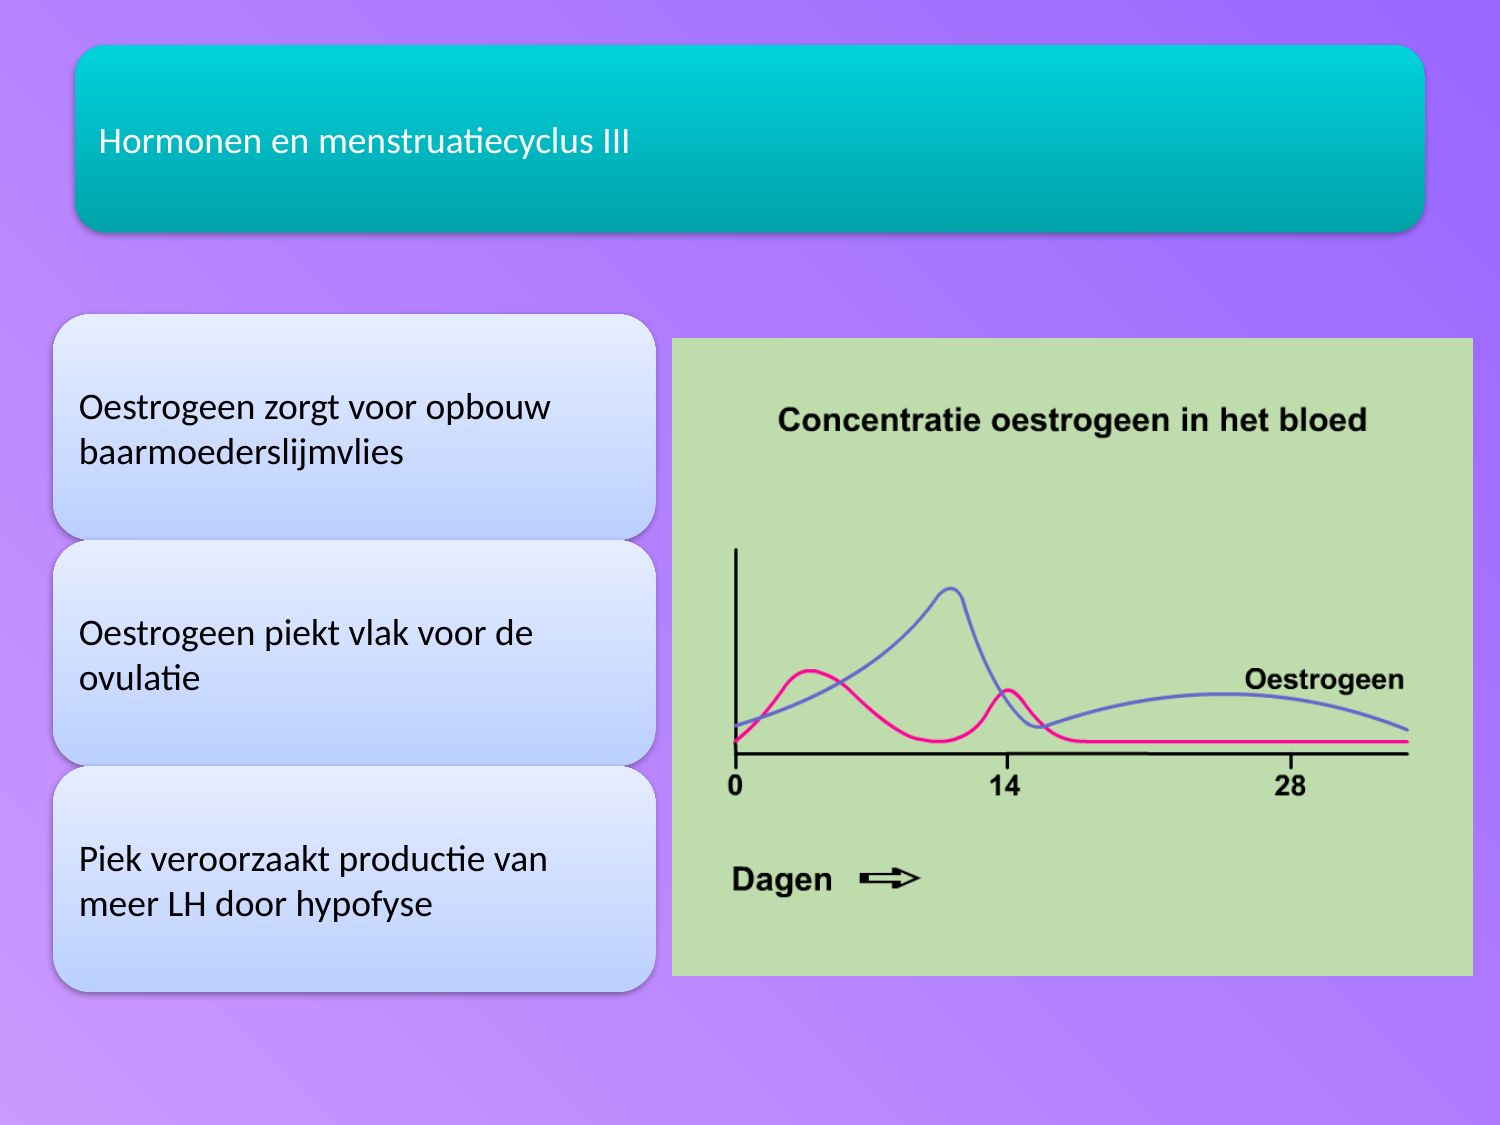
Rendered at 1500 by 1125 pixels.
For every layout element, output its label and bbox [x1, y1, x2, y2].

list [52, 314, 656, 993]
text_box [74, 44, 1426, 233]
picture [672, 337, 1473, 977]
